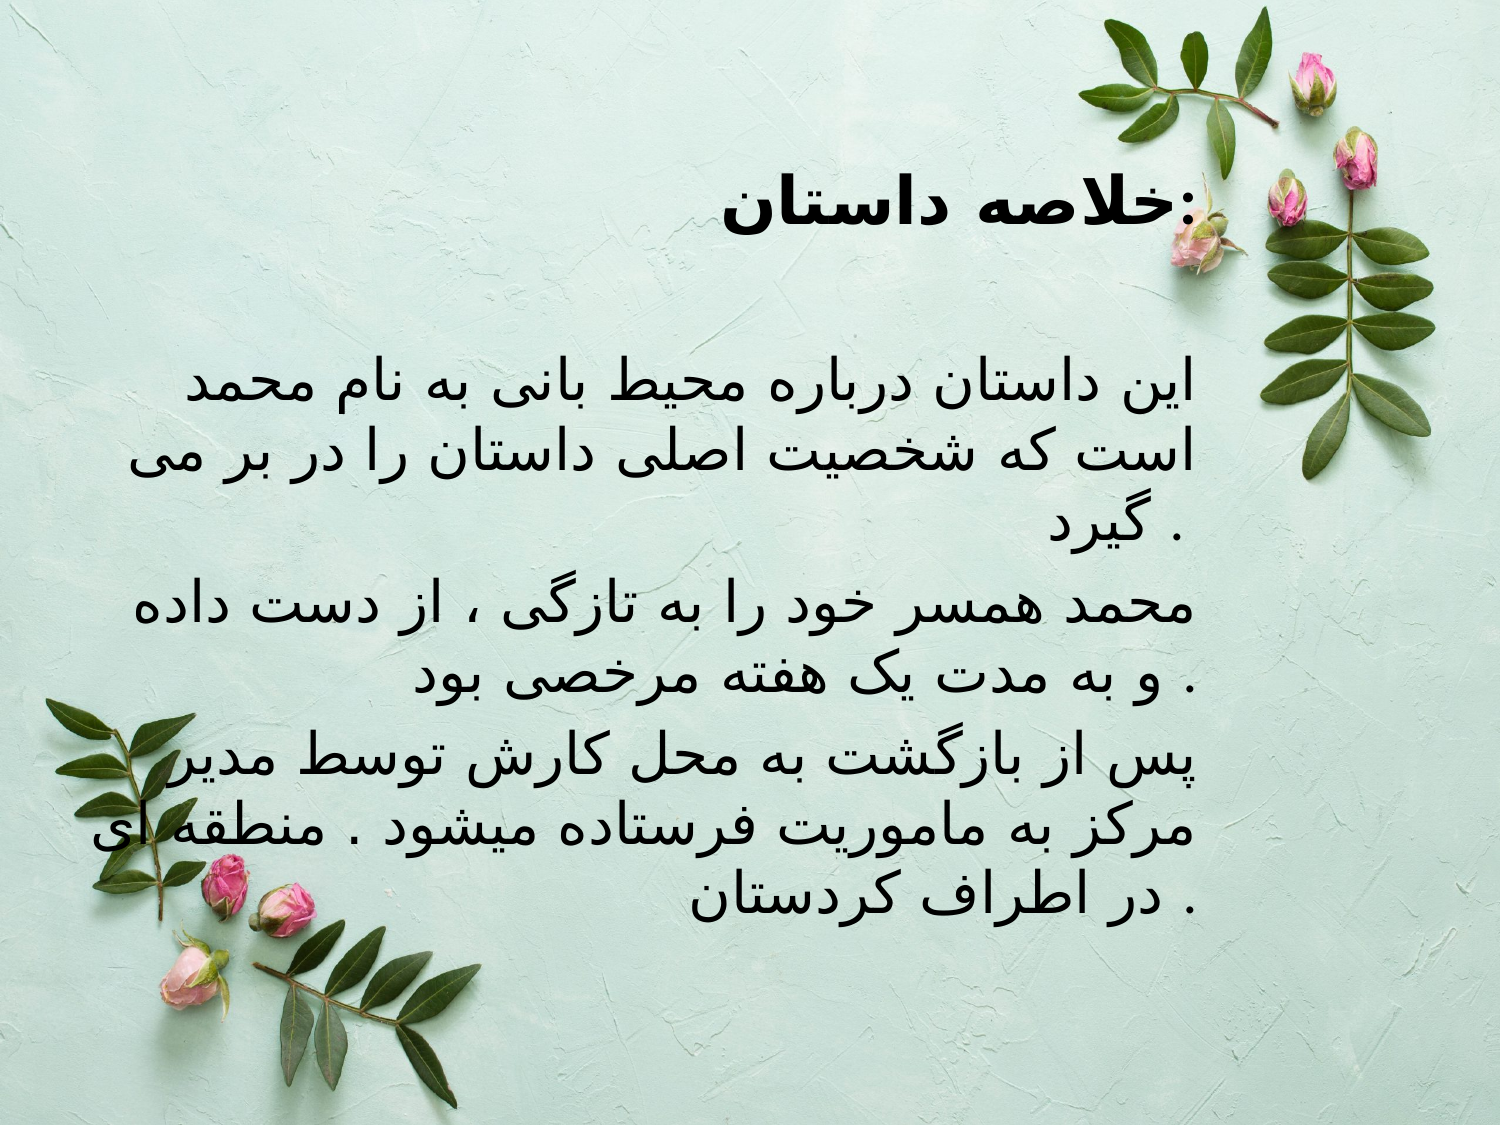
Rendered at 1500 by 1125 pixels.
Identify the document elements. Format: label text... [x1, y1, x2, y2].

list خلاصه داستان: این داستان درباره محیط بانی به نام محمد است که شخصیت اصلی داستان را در بر می گیرد . محمد همسر خود را به تازگی ، از دست داده و به مدت یک هفته مرخصی بود . پس از بازگشت به محل کارش توسط مدیر مرکز به ماموریت فرستاده میشود . منطقه ای در اطراف کردستان . [75, 149, 1213, 1005]
picture [0, 0, 1500, 1125]
